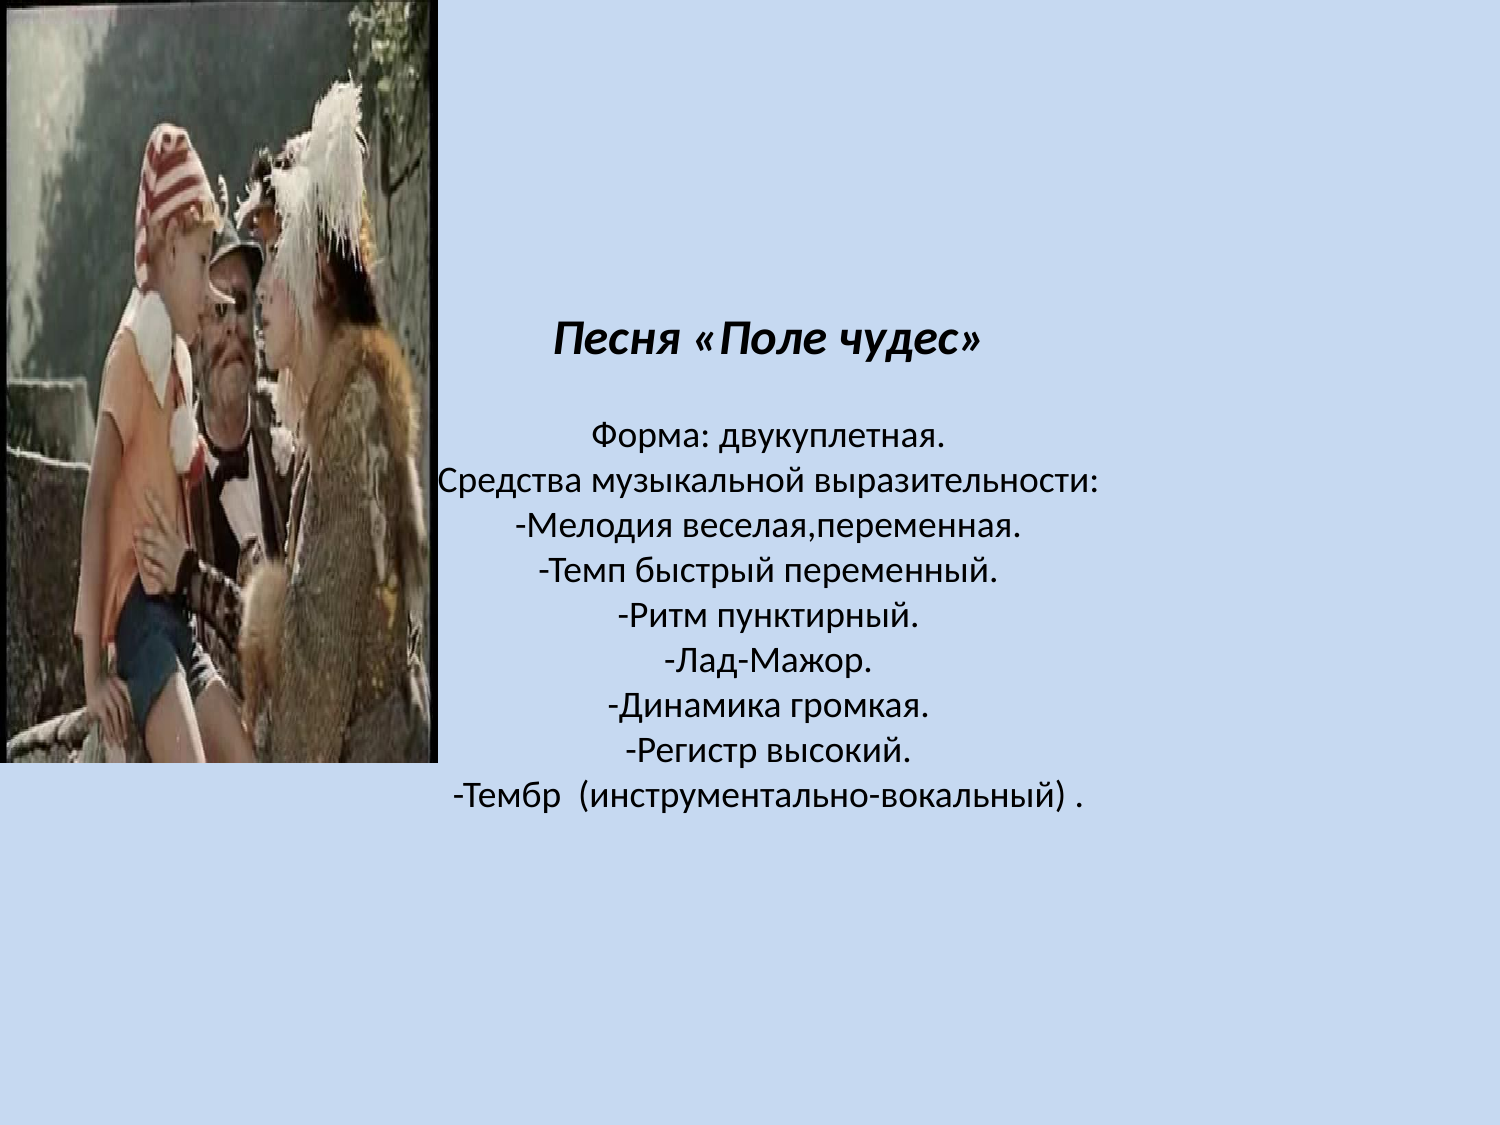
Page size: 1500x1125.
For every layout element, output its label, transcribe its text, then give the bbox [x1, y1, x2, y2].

text_box Песня «Поле чудес» Форма: двукуплетная. Средства музыкальной выразительности: -Мелодия веселая,переменная. -Темп быстрый переменный. -Ритм пунктирный. -Лад-Мажор. -Динамика громкая. -Регистр высокий. -Тембр (инструментально-вокальный) . [37, 297, 1500, 823]
picture [0, 0, 438, 763]
